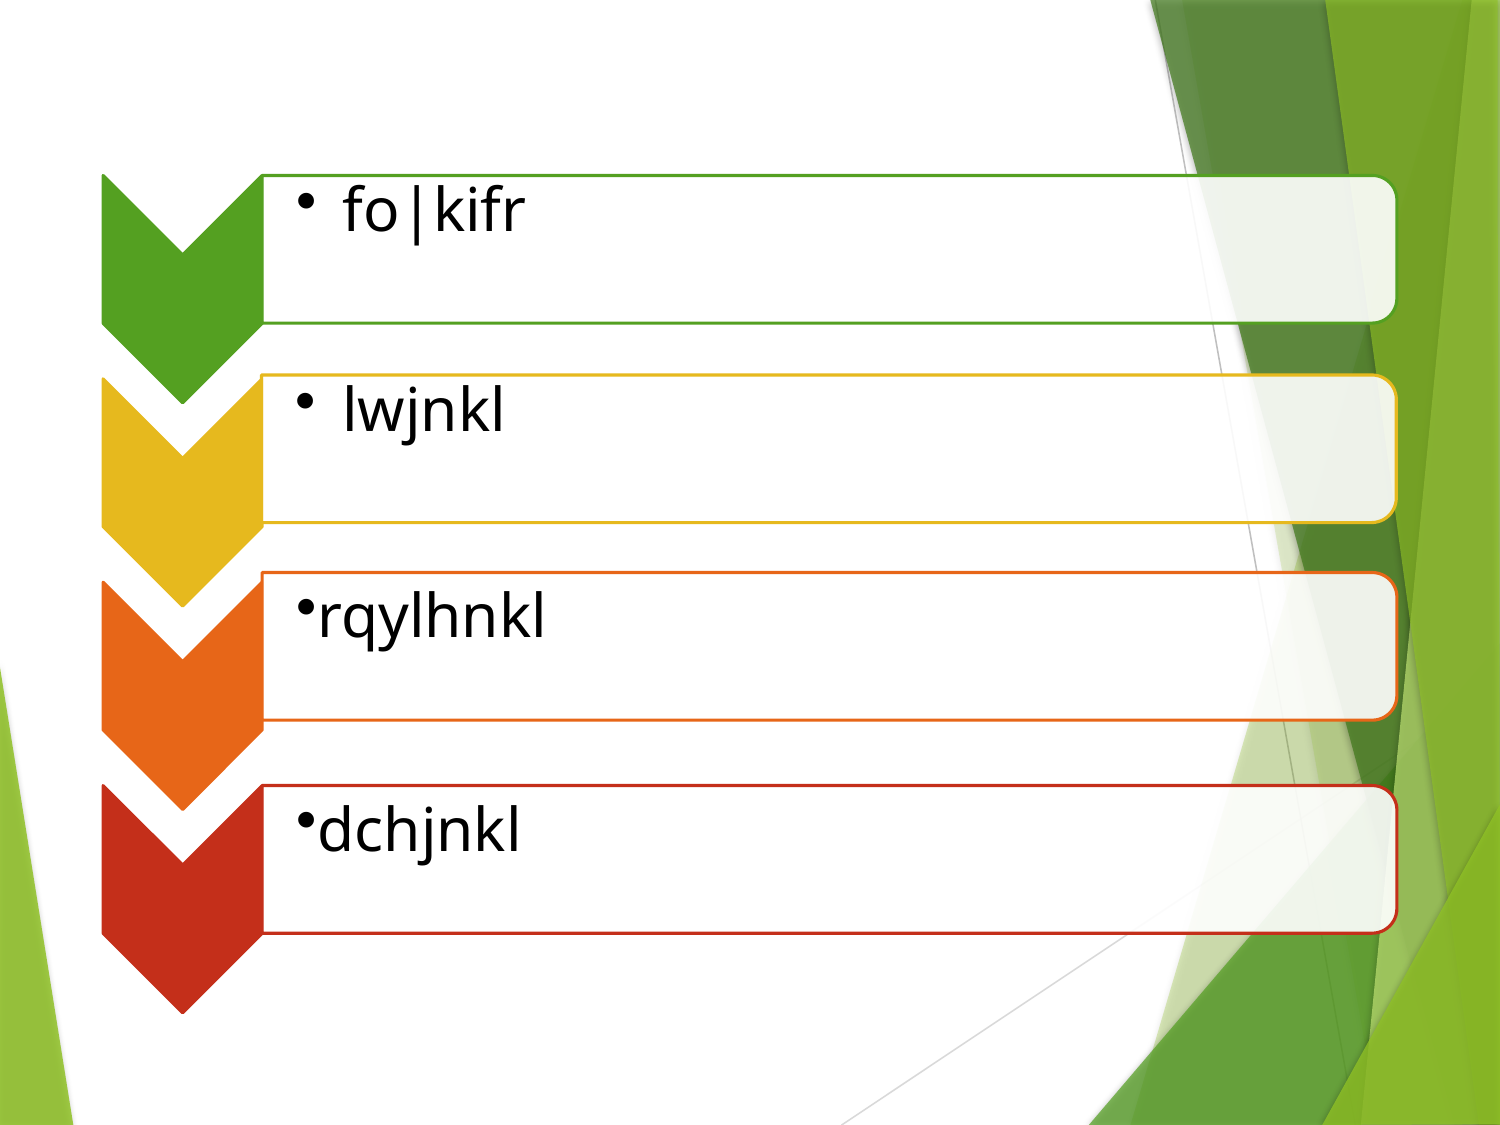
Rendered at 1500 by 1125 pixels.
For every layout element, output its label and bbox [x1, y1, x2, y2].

list [102, 174, 1398, 1014]
